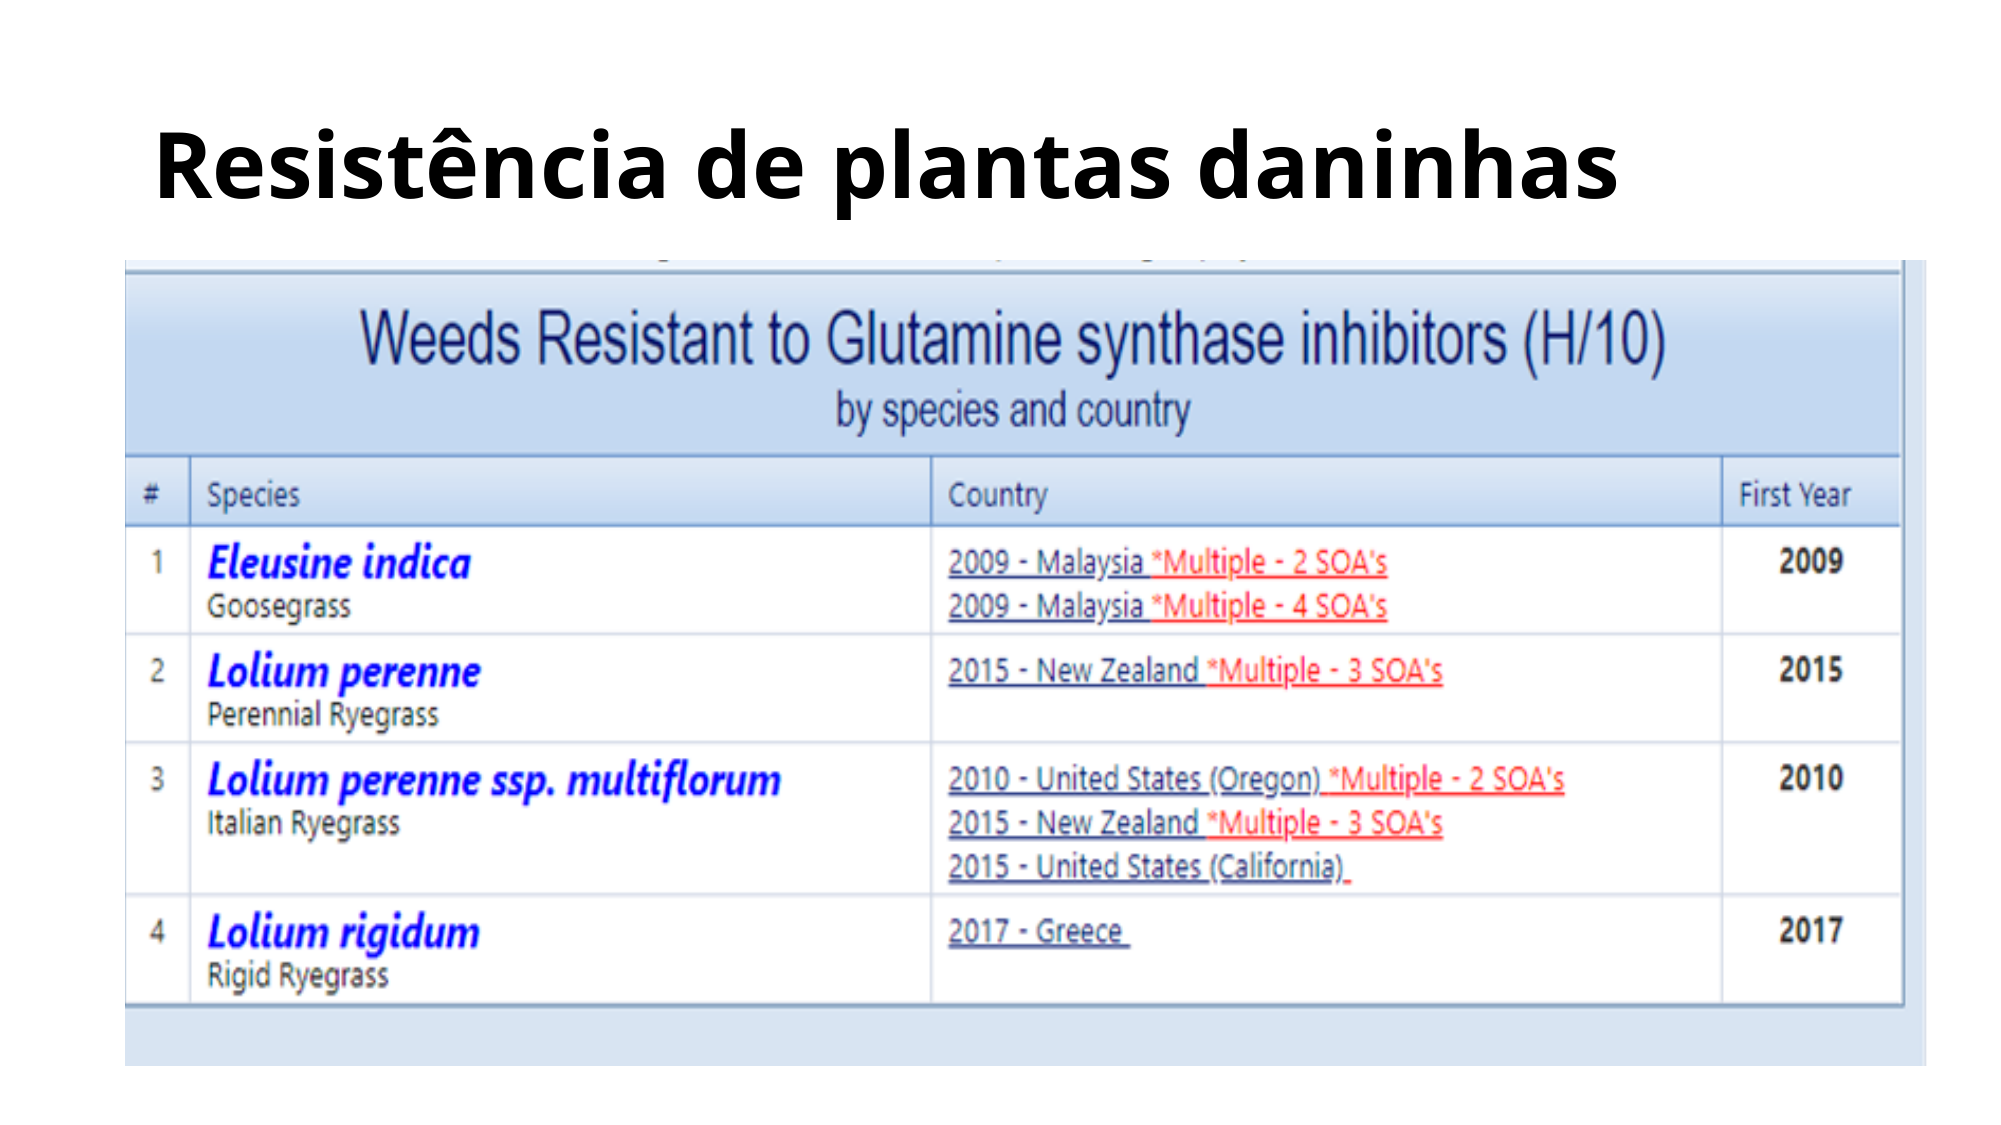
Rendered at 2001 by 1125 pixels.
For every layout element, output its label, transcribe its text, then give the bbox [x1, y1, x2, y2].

title Resistência de plantas daninhas [137, 59, 1863, 260]
picture [124, 260, 1927, 1066]
